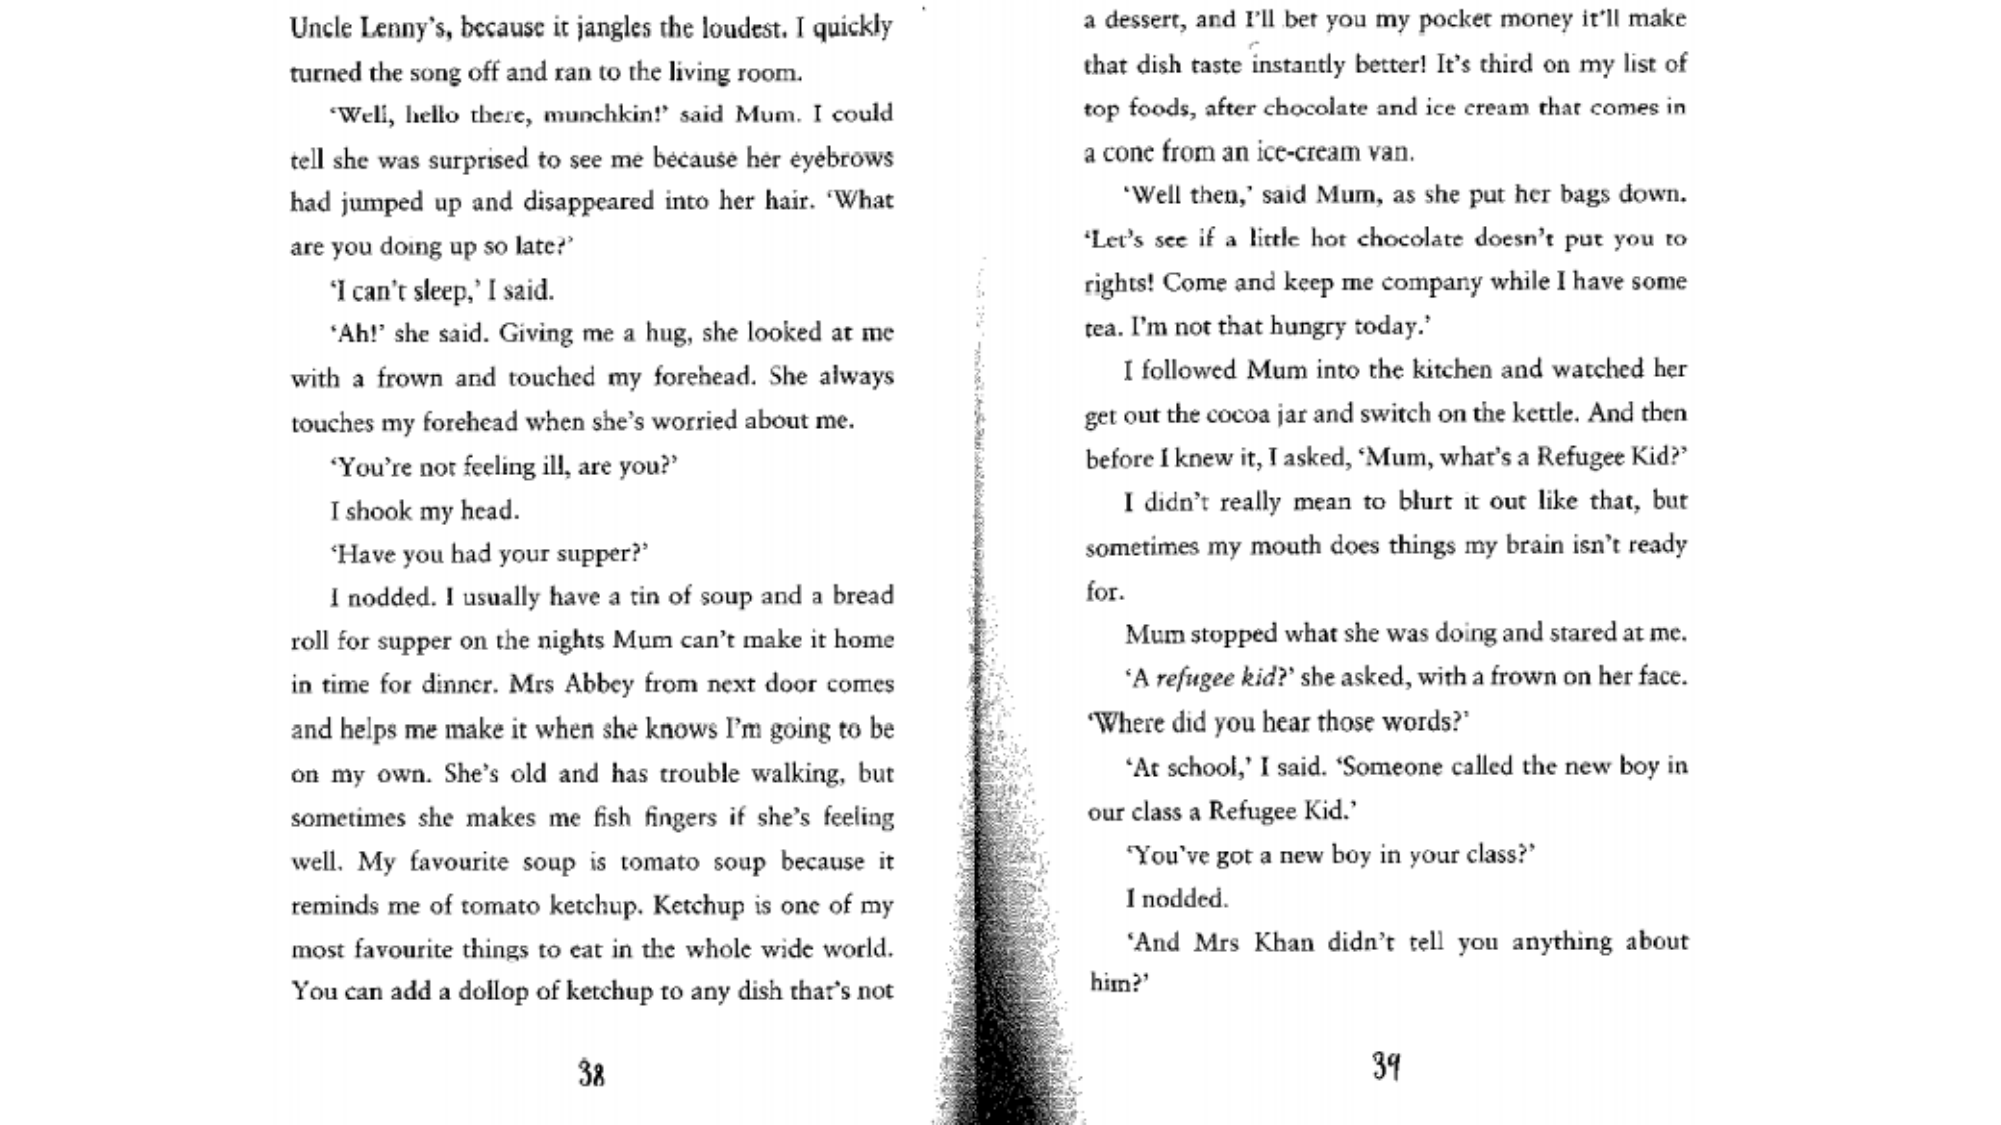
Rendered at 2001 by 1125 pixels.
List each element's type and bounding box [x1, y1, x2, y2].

picture [271, 0, 1729, 1125]
